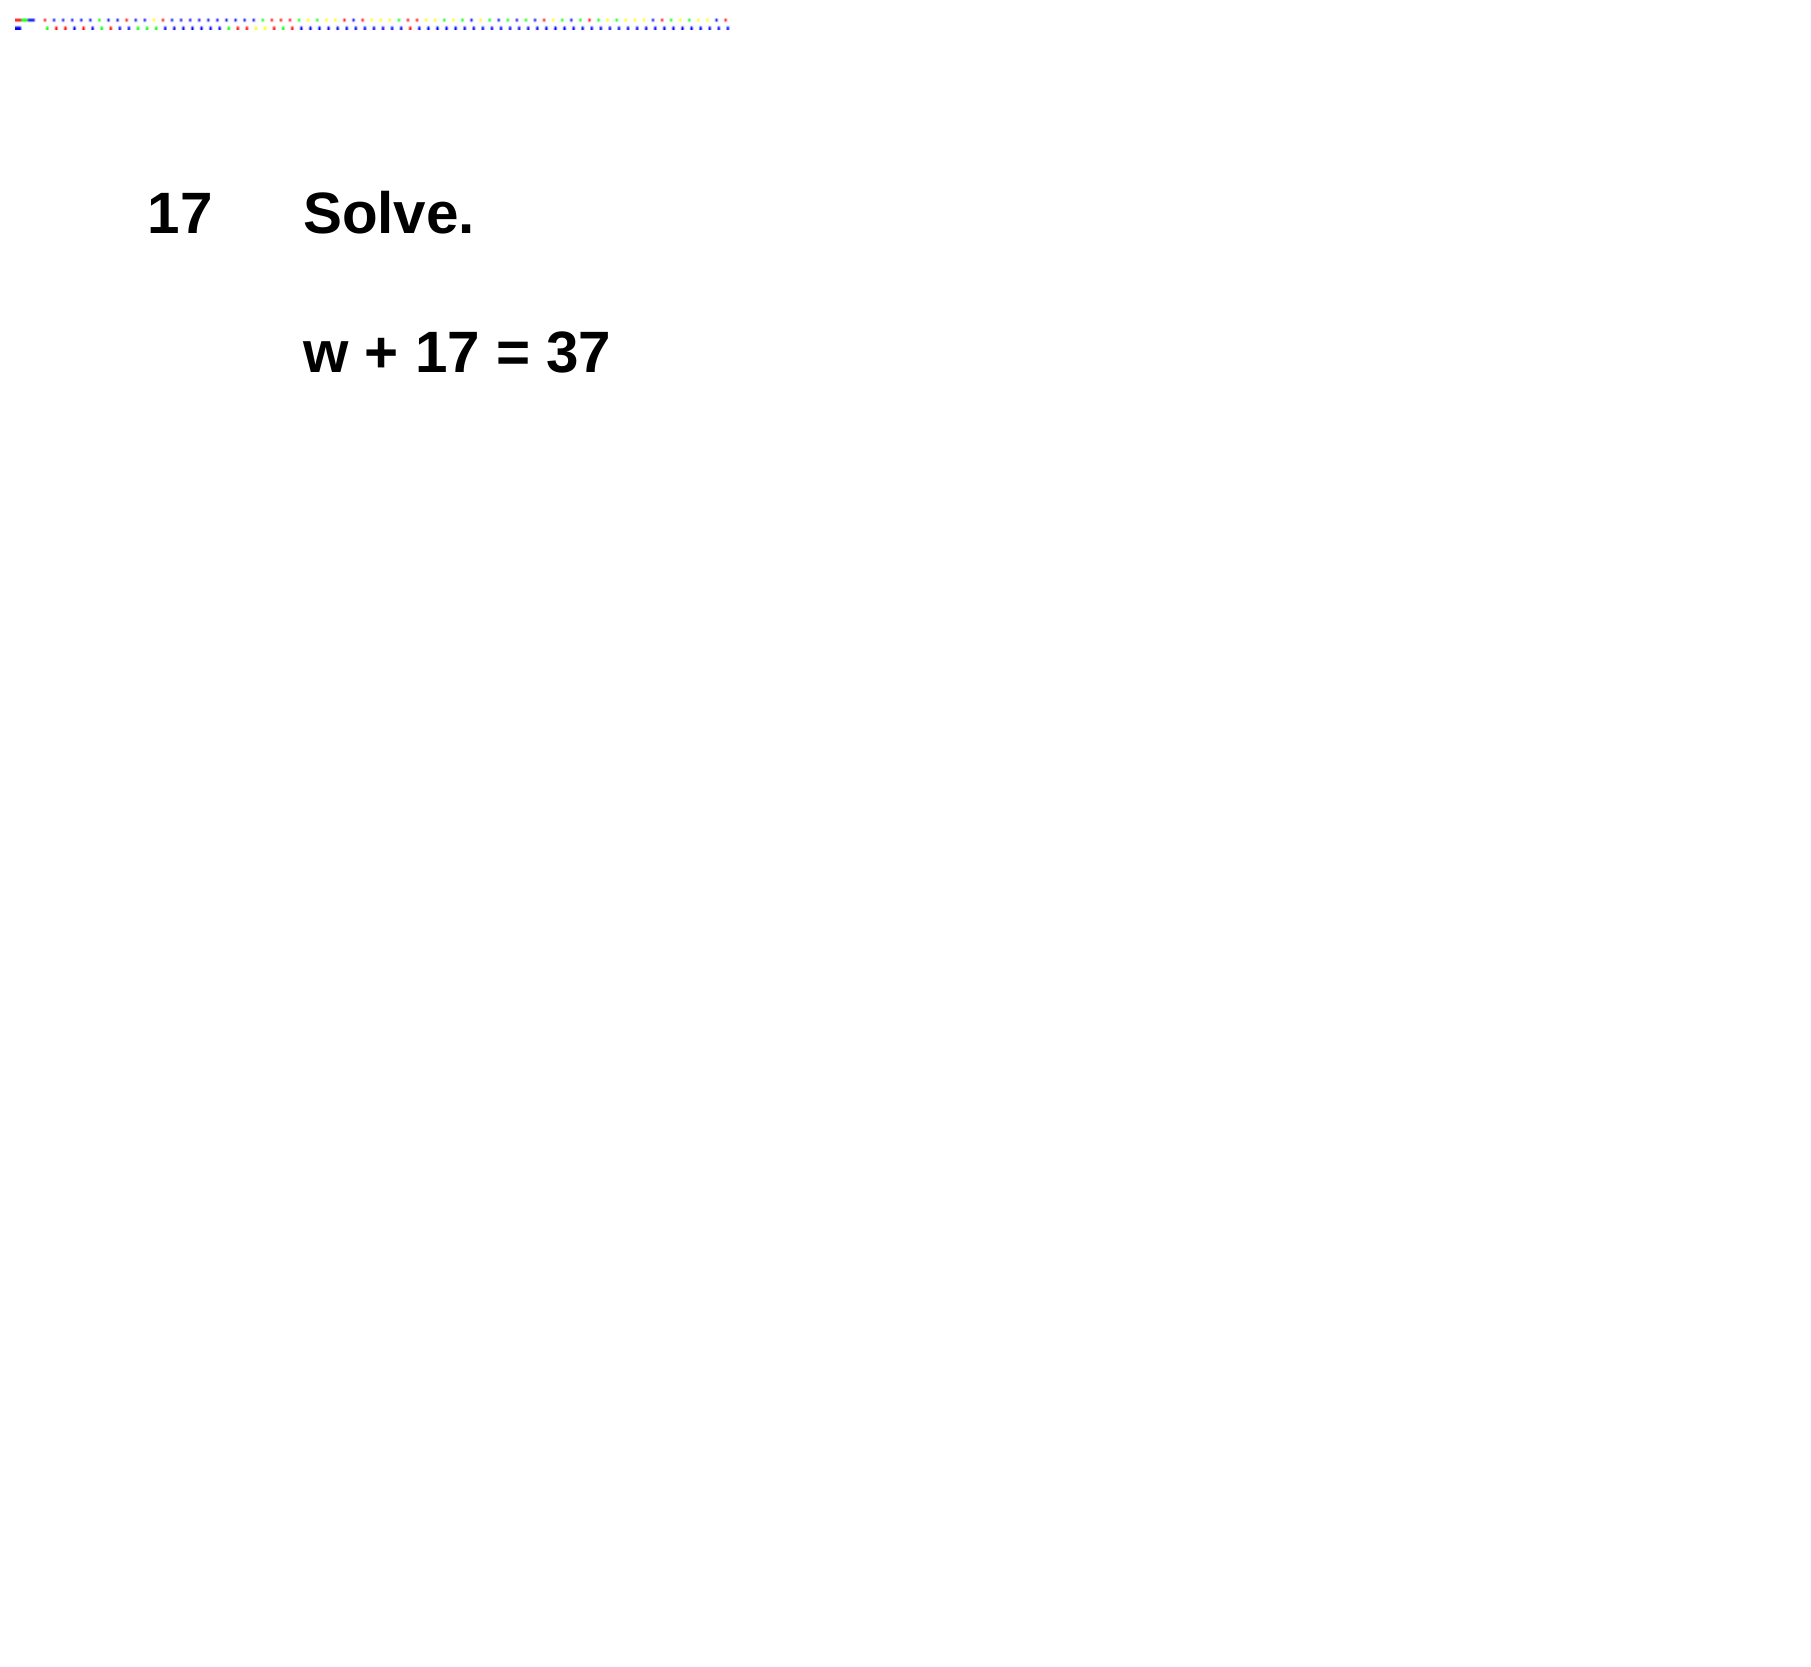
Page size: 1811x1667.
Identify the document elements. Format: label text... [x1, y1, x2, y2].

text_box Solve. w + 17 = 37 [285, 165, 793, 394]
picture [15, 17, 741, 31]
text_box 17 [130, 165, 285, 254]
